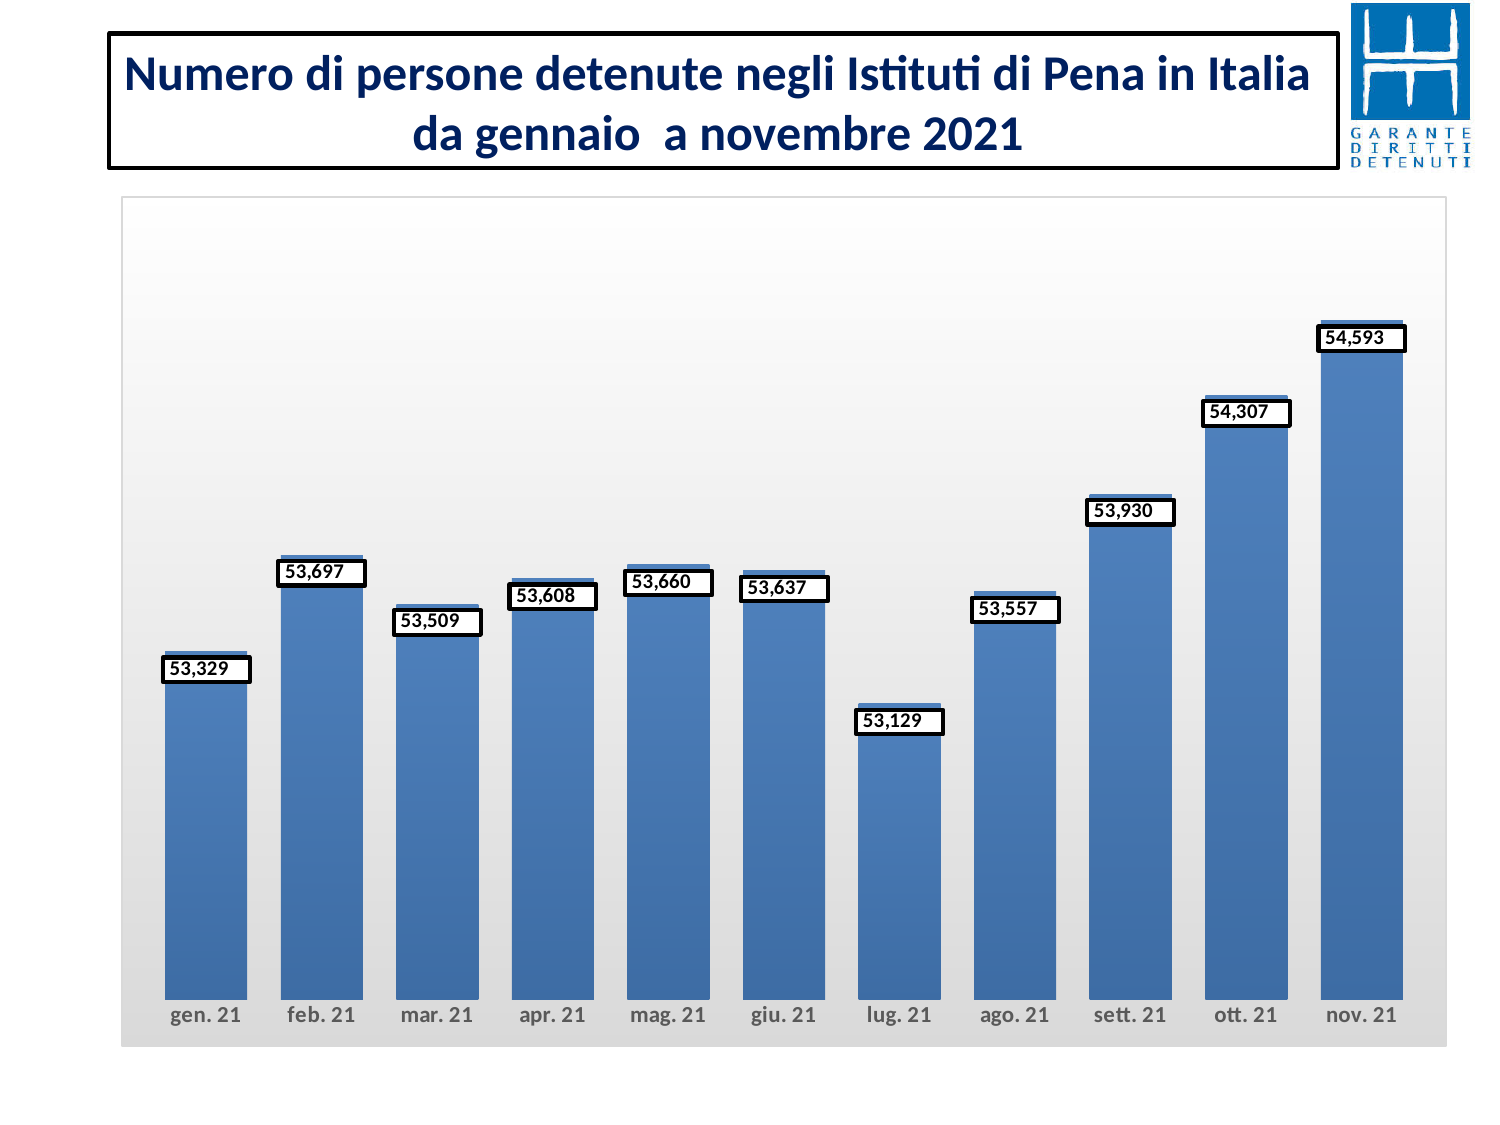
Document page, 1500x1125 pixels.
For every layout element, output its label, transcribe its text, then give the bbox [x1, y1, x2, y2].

chart [120, 195, 1448, 1047]
text_box Numero di persone detenute negli Istituti di Pena in Italia da gennaio a novembre 2021 [107, 31, 1339, 170]
picture [1344, 0, 1475, 173]
